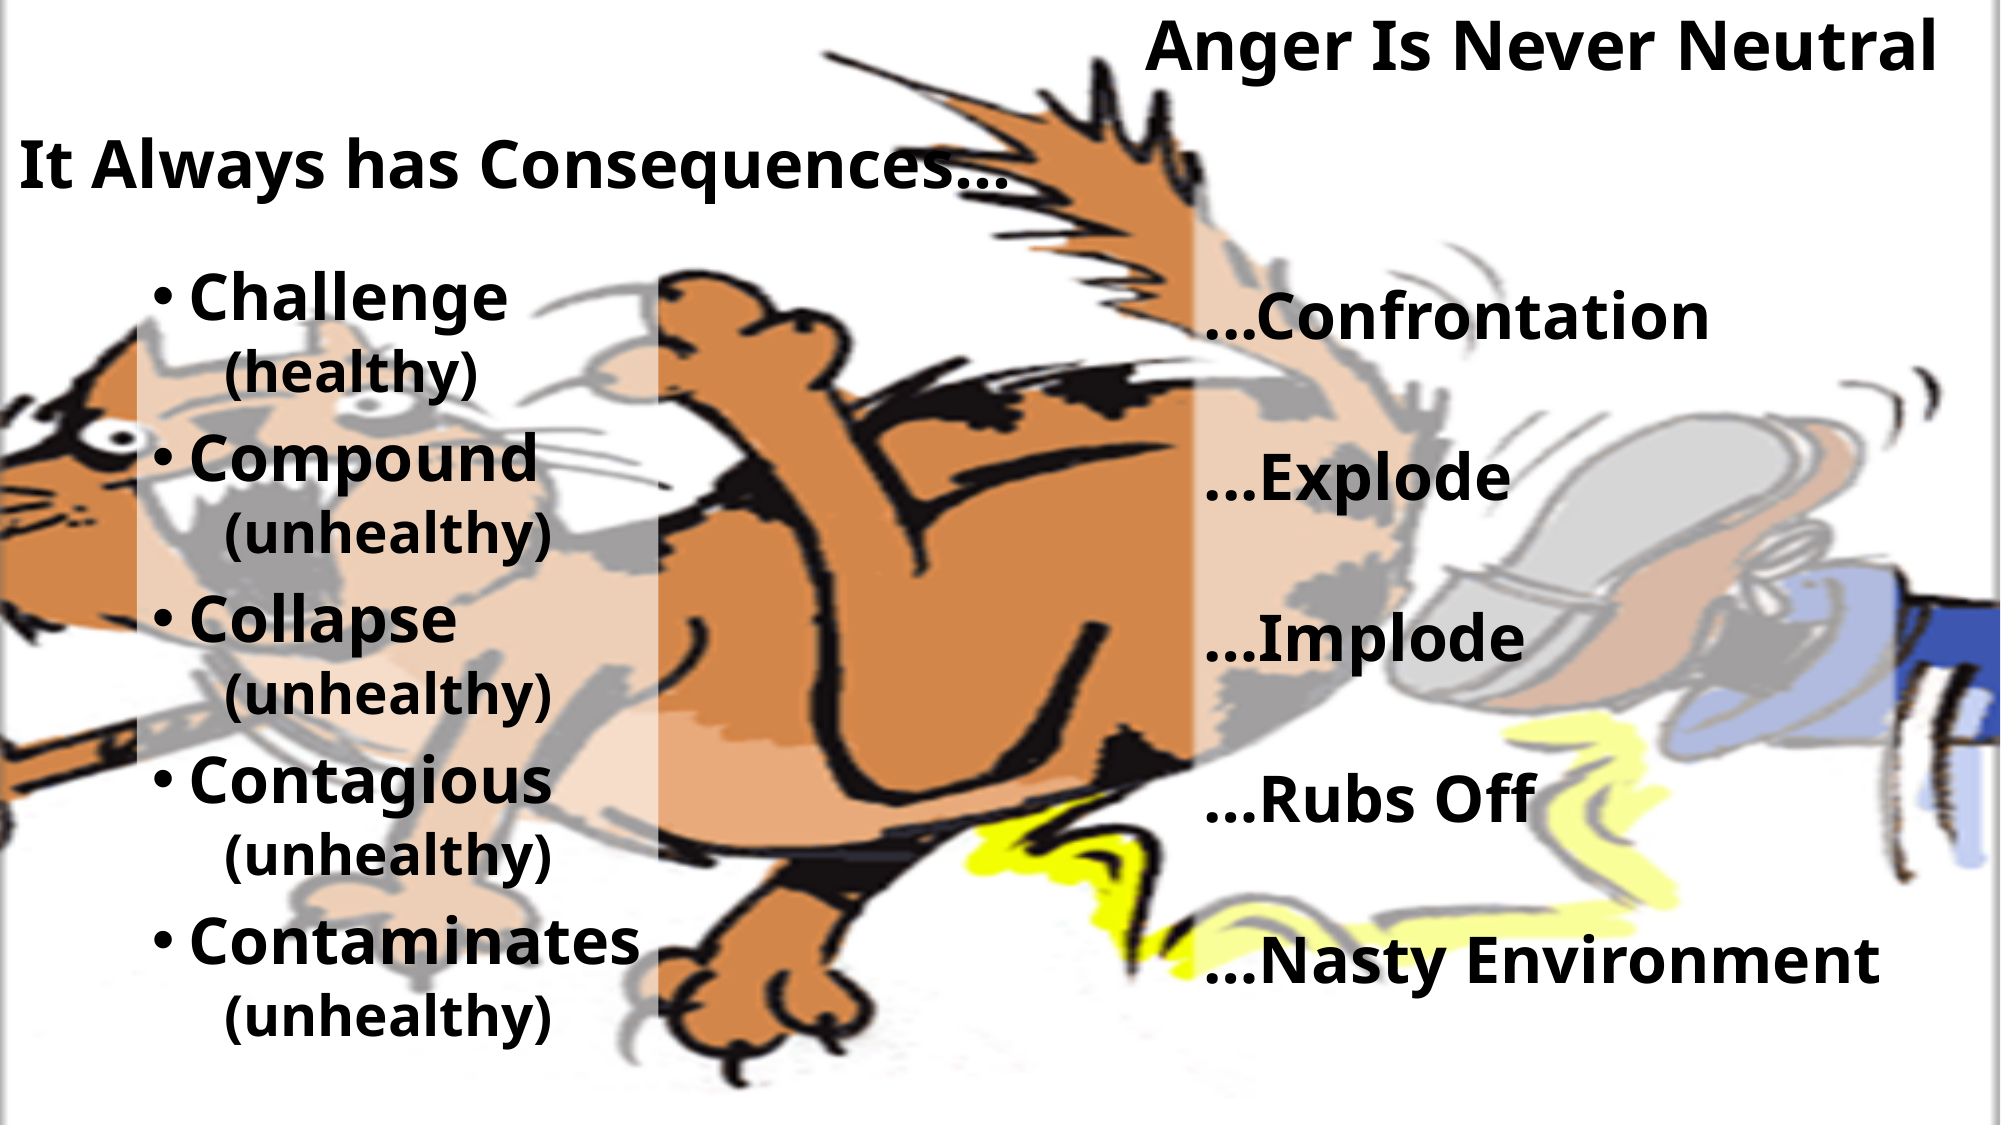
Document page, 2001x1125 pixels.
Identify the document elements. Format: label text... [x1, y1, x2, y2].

title Anger Is Never Neutral [1130, 0, 2000, 125]
picture [0, 0, 2001, 1125]
text_box It Always has Consequences… [4, 114, 1059, 210]
list Challenge (healthy) Compound (unhealthy) Collapse (unhealthy) Contagious (unhealthy) Contaminates (unhealthy) [136, 256, 659, 1103]
text_box ...Confrontation ...Explode …Implode …Rubs Off …Nasty Environment [1199, 189, 1891, 1093]
